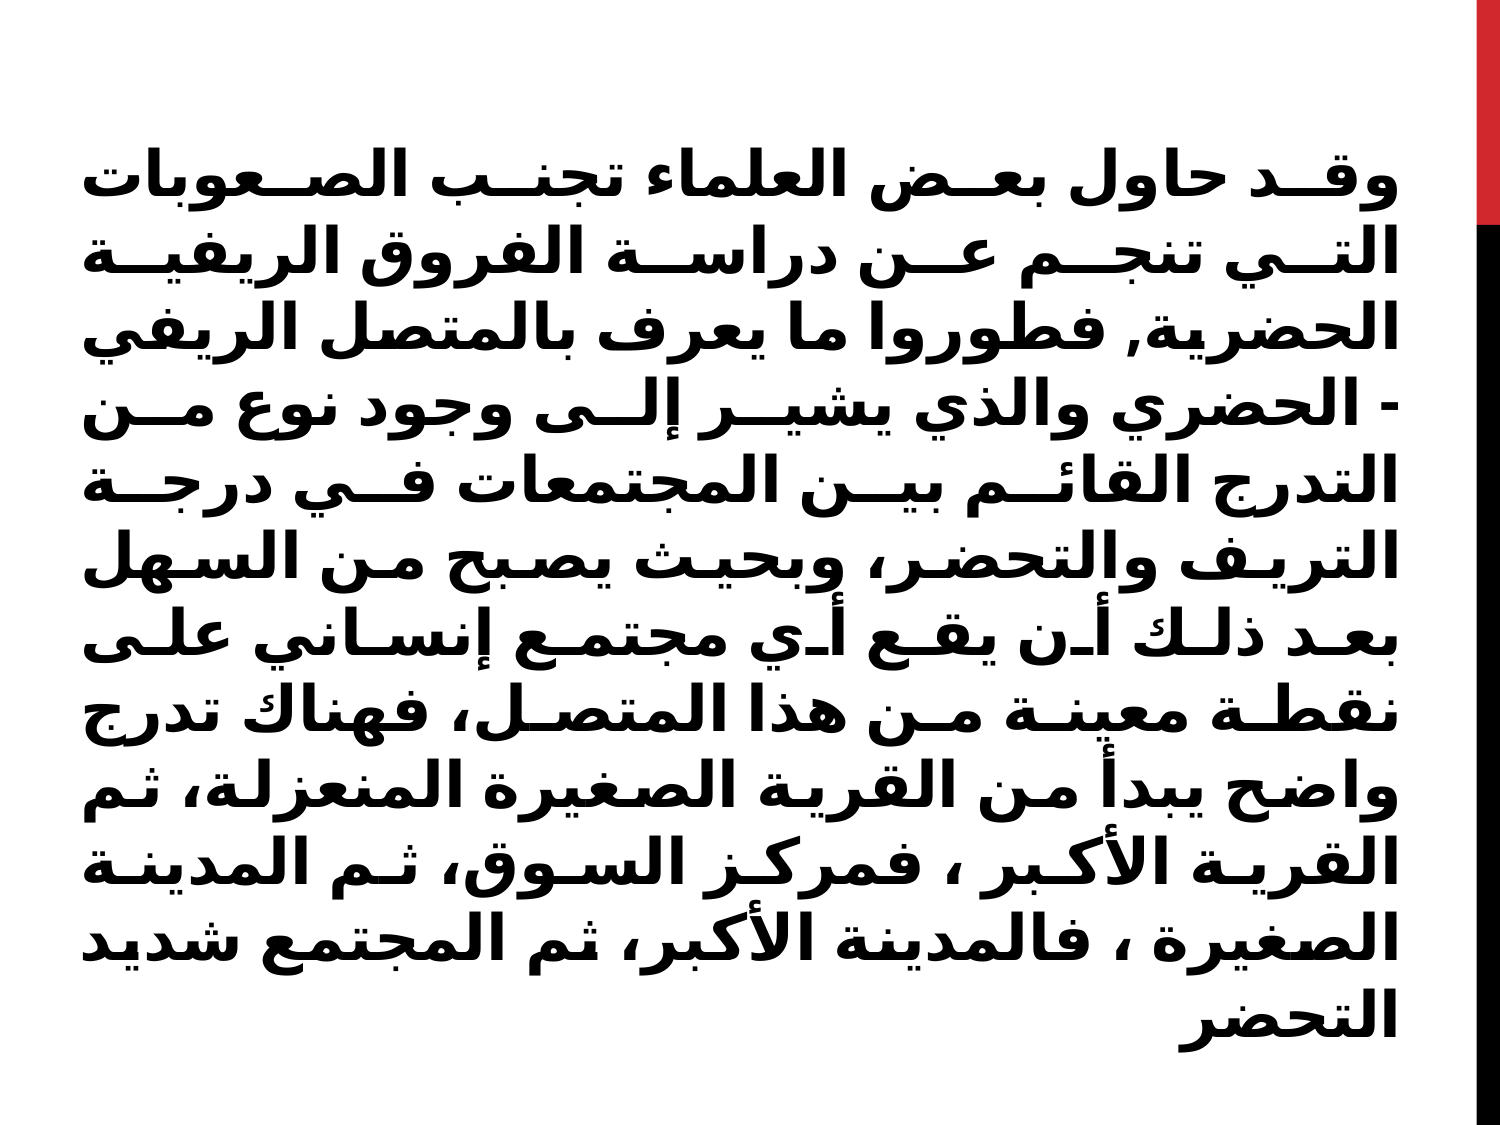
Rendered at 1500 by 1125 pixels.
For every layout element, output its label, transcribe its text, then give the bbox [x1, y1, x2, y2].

list وقد حاول بعض العلماء تجنب الصعوبات التي تنجم عن دراسة الفروق الريفية الحضرية, فطوروا ما يعرف بالمتصل الريفي - الحضري والذي يشير إلى وجود نوع من التدرج القائم بين المجتمعات في درجة التريف والتحضر، وبحيث يصبح من السهل بعد ذلك أن يقع أي مجتمع إنساني على نقطة معينة من هذا المتصل، فهناك تدرج واضح يبدأ من القرية الصغيرة المنعزلة، ثم القرية الأكبر ، فمركز السوق، ثم المدينة الصغيرة ، فالمدينة الأكبر، ثم المجتمع شديد التحضر [64, 125, 1424, 1059]
